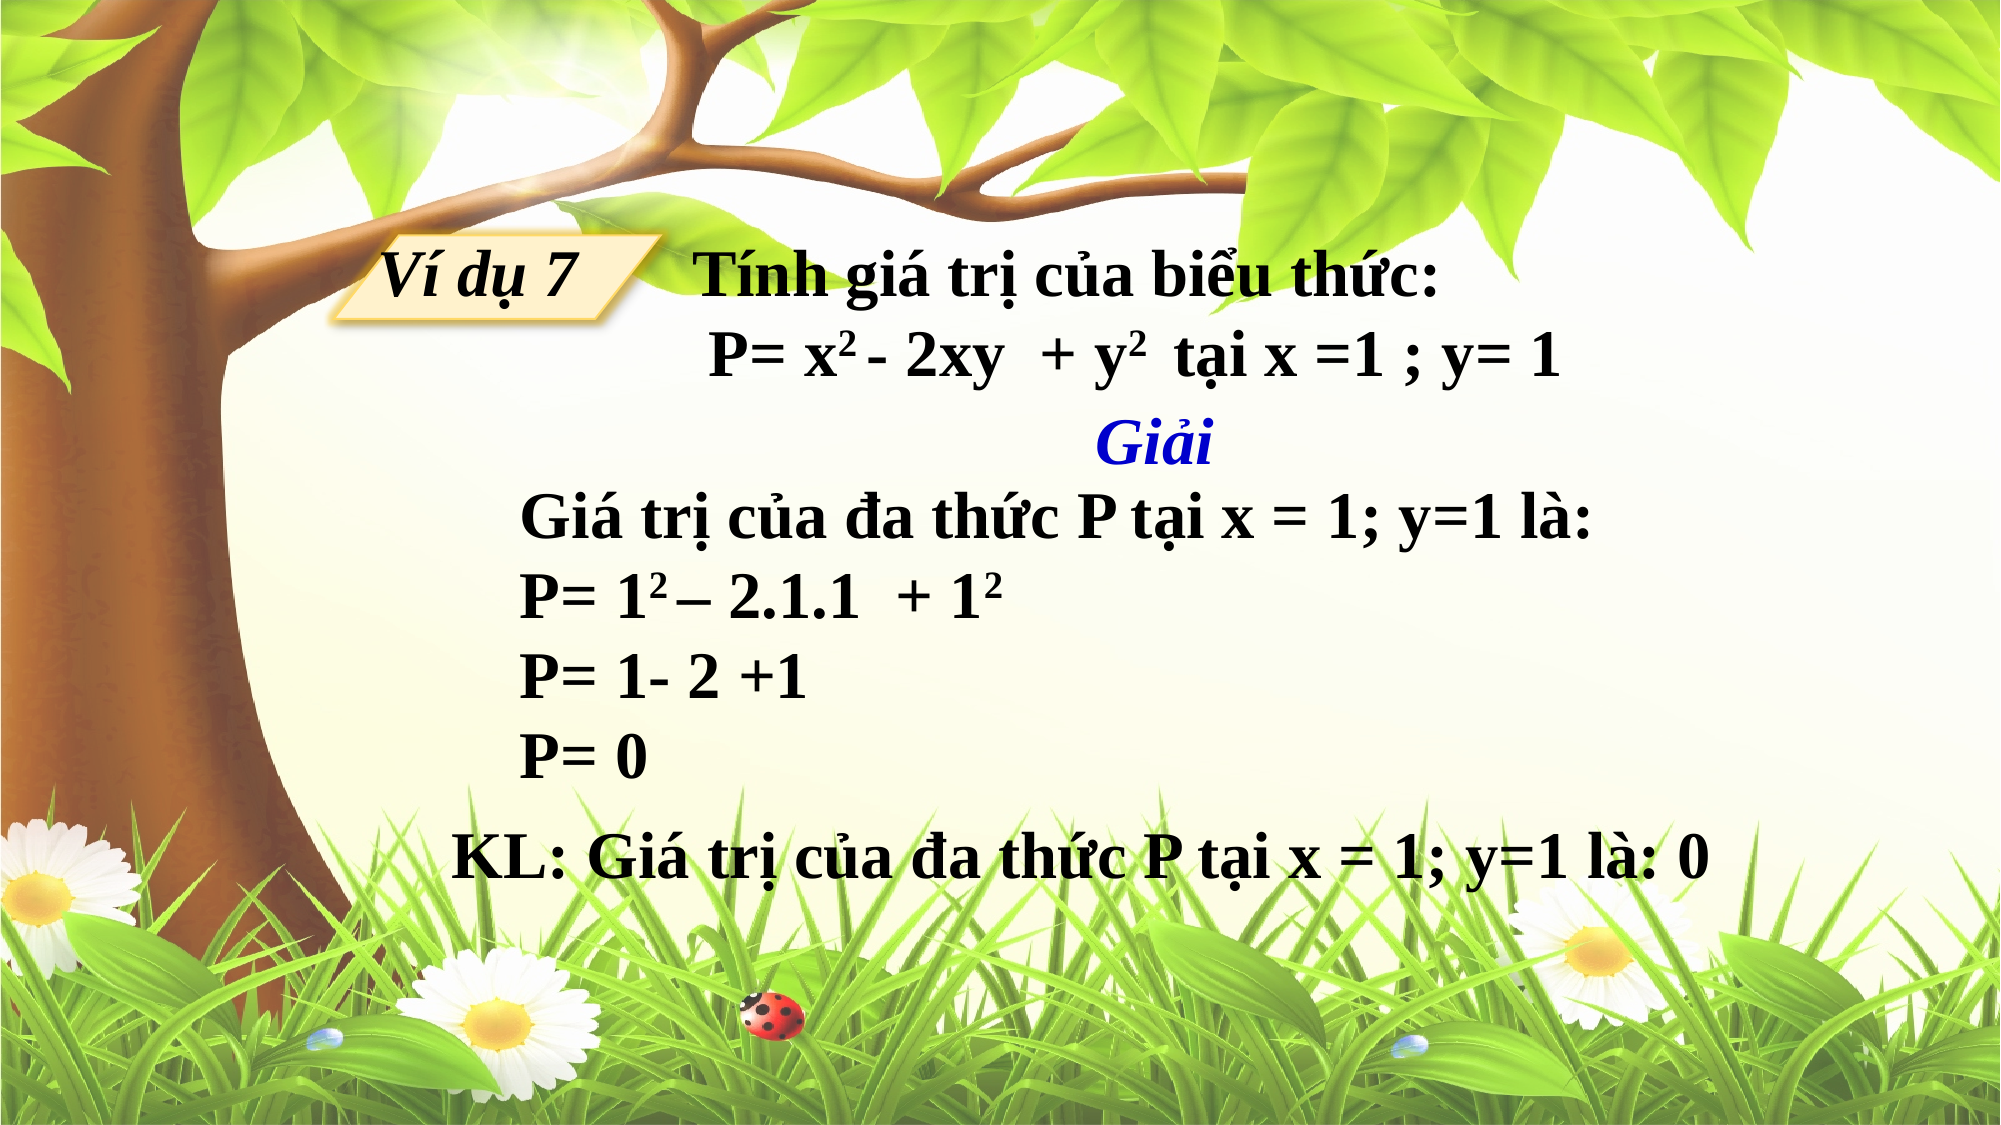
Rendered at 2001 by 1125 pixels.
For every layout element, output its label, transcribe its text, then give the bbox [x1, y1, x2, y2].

text_box Tính giá trị của biểu thức: P= x2 - 2xy + y2 tại x =1 ; y= 1 [677, 222, 1822, 397]
text_box Vì không cùng phần biến [0, 0, 2000, 1125]
text_box Giá trị của đa thức P tại x = 1; y=1 là: P= 12 – 2.1.1 + 12 P= 1- 2 +1 P= 0 [505, 464, 1650, 799]
text_box KL: Giá trị của đa thức P tại x = 1; y=1 là: 0 [436, 803, 1804, 899]
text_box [333, 221, 661, 442]
text_box Giải [1080, 390, 1337, 464]
